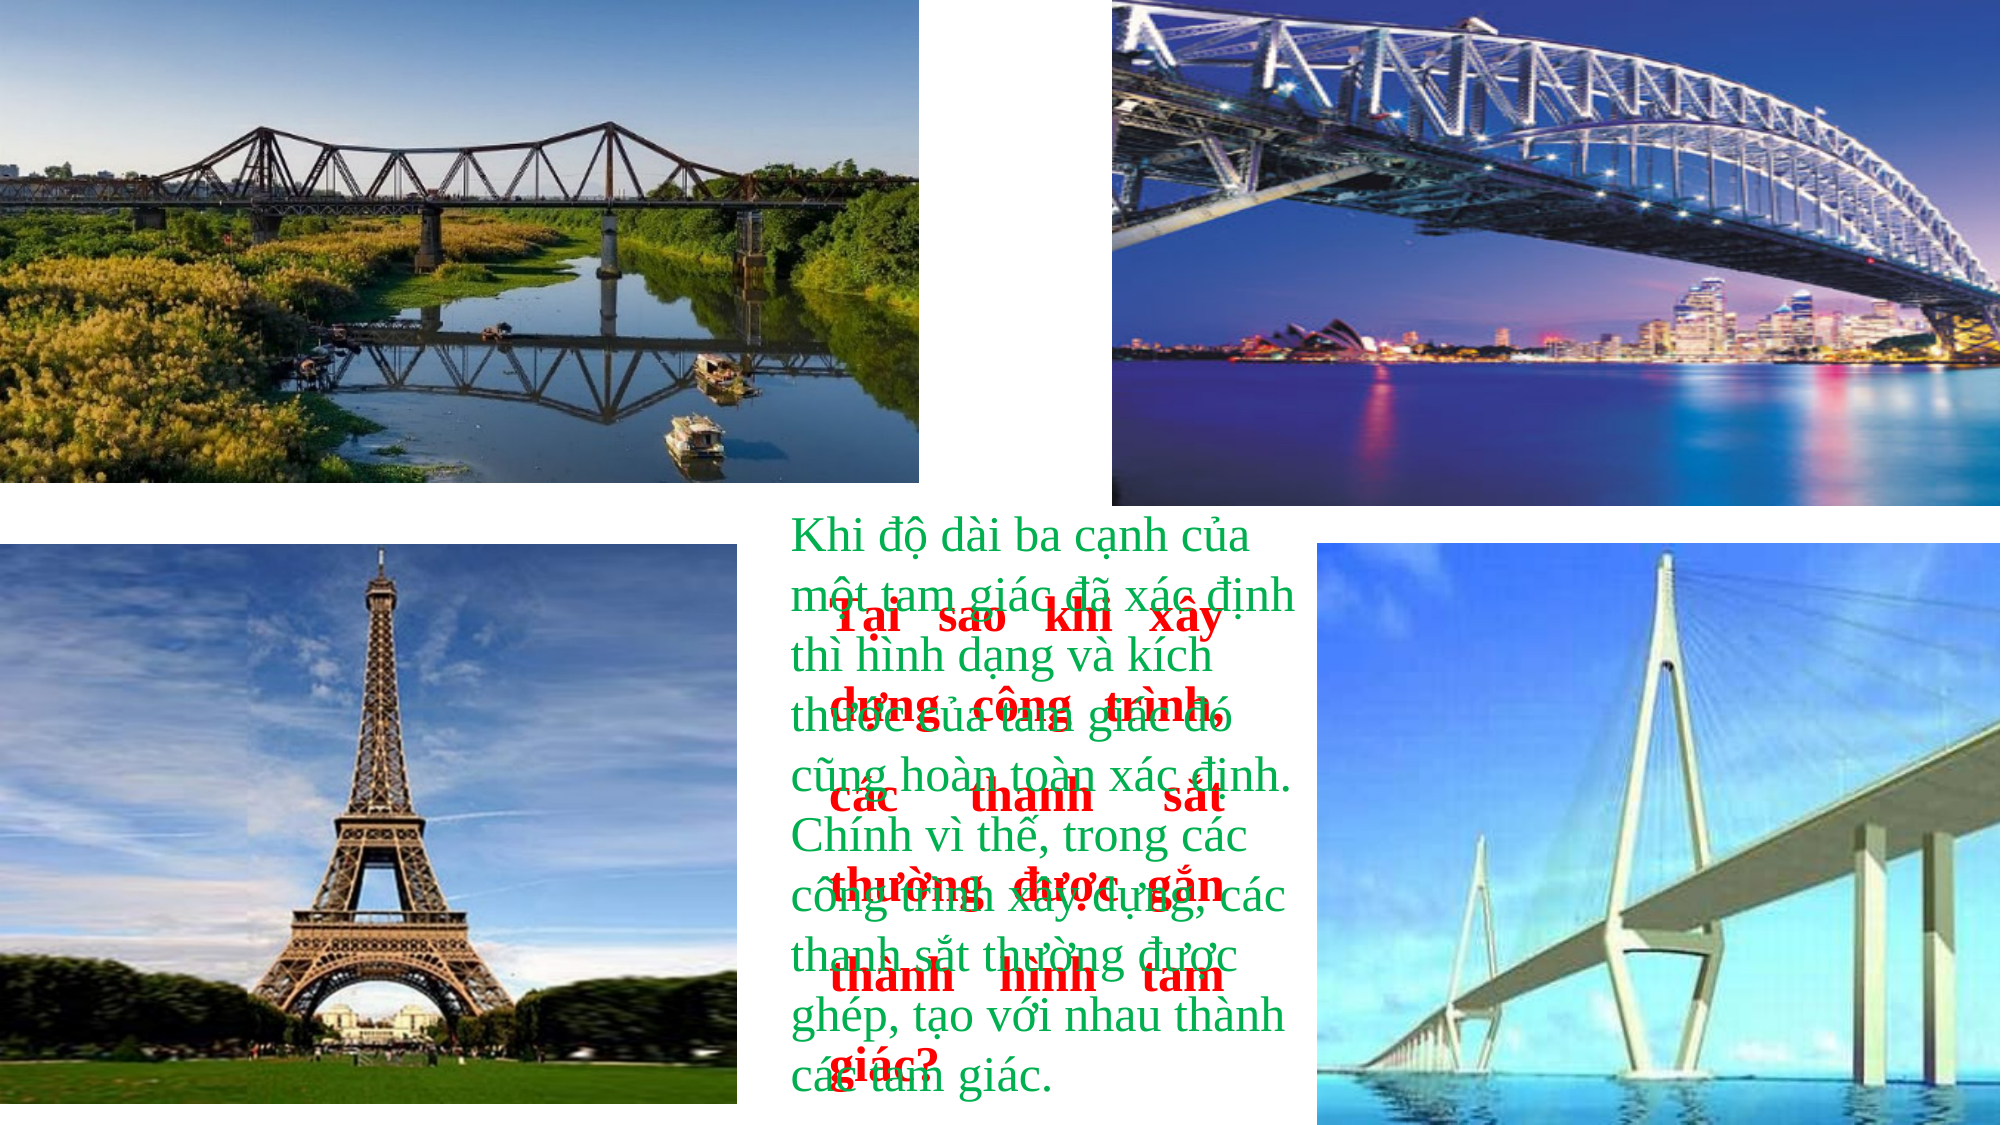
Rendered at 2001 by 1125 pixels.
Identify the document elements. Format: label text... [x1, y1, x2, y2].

text_box Khi độ dài ba cạnh của một tam giác đã xác định thì hình dạng và kích thước của tam giác đó cũng hoàn toàn xác định. Chính vì thế, trong các công trình xây dựng, các thanh sắt thường được ghép, tạo với nhau thành các tam giác. [775, 493, 1318, 1109]
picture [1112, 0, 2000, 507]
picture [0, 0, 919, 483]
picture [0, 543, 738, 1104]
picture [1317, 543, 2000, 1125]
